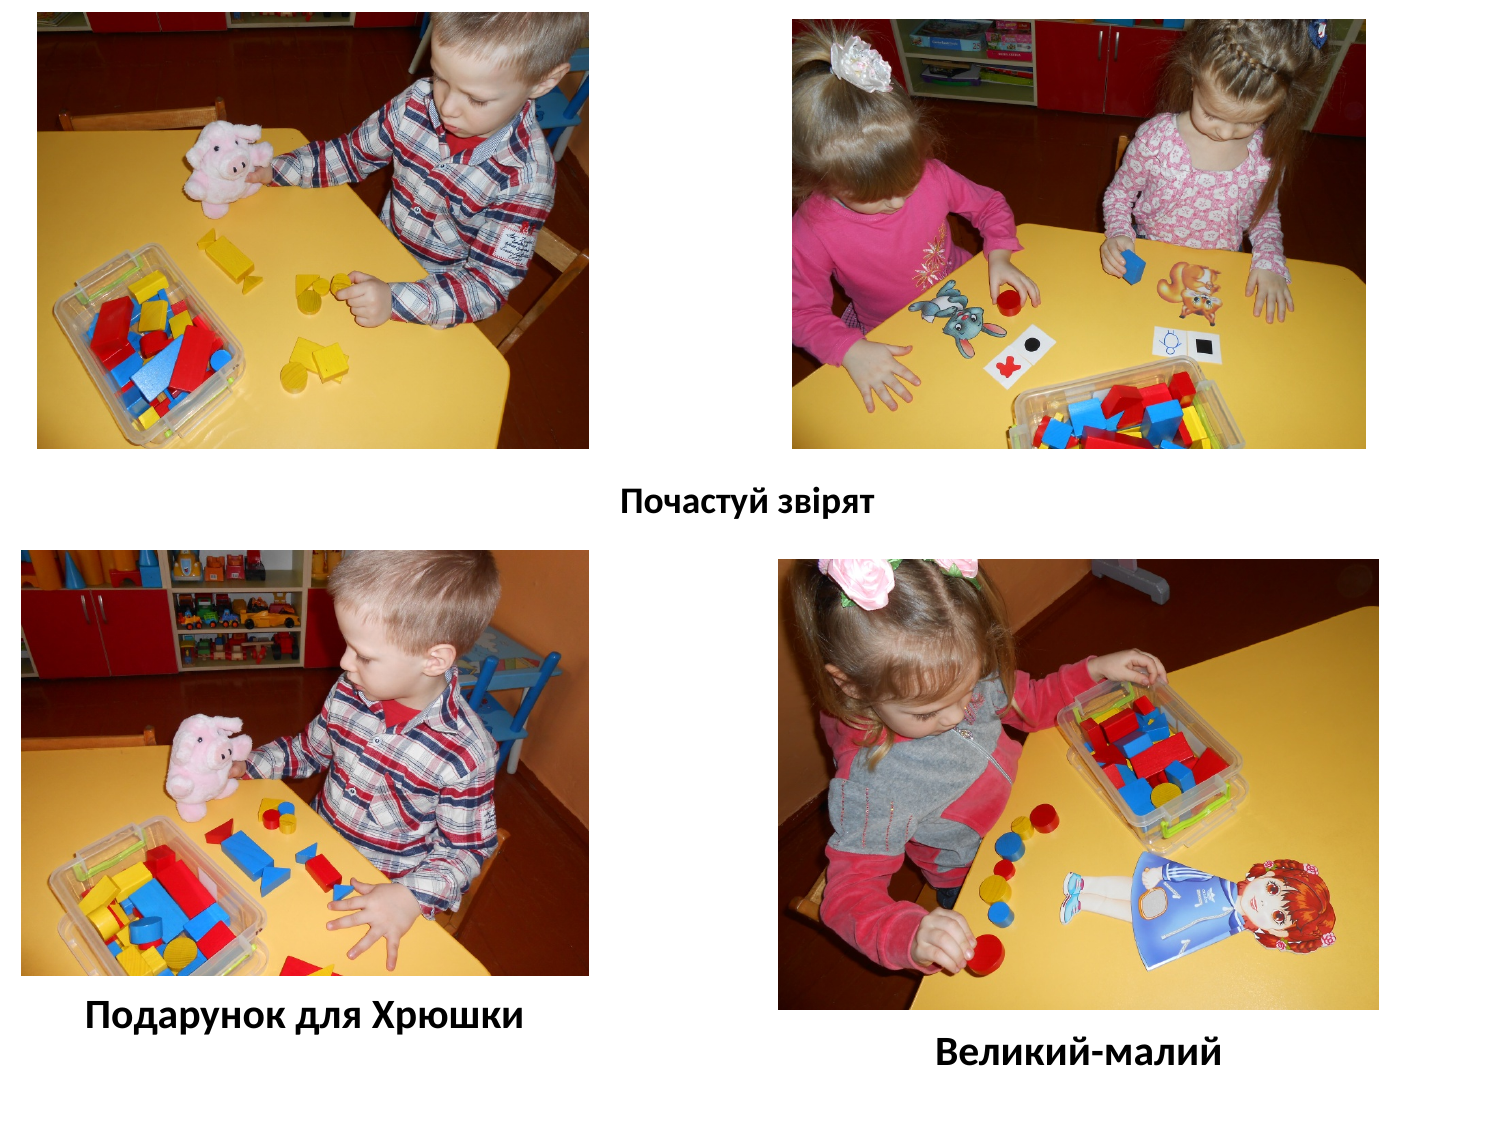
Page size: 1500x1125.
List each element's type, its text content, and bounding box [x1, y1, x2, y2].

title Почастуй звірят [218, 479, 1277, 518]
picture [778, 559, 1380, 1011]
text_box Подарунок для Хрюшки [39, 983, 571, 1047]
text_box Великий-малий [813, 1018, 1345, 1083]
picture [792, 18, 1366, 449]
picture [21, 550, 589, 977]
picture [36, 12, 589, 449]
